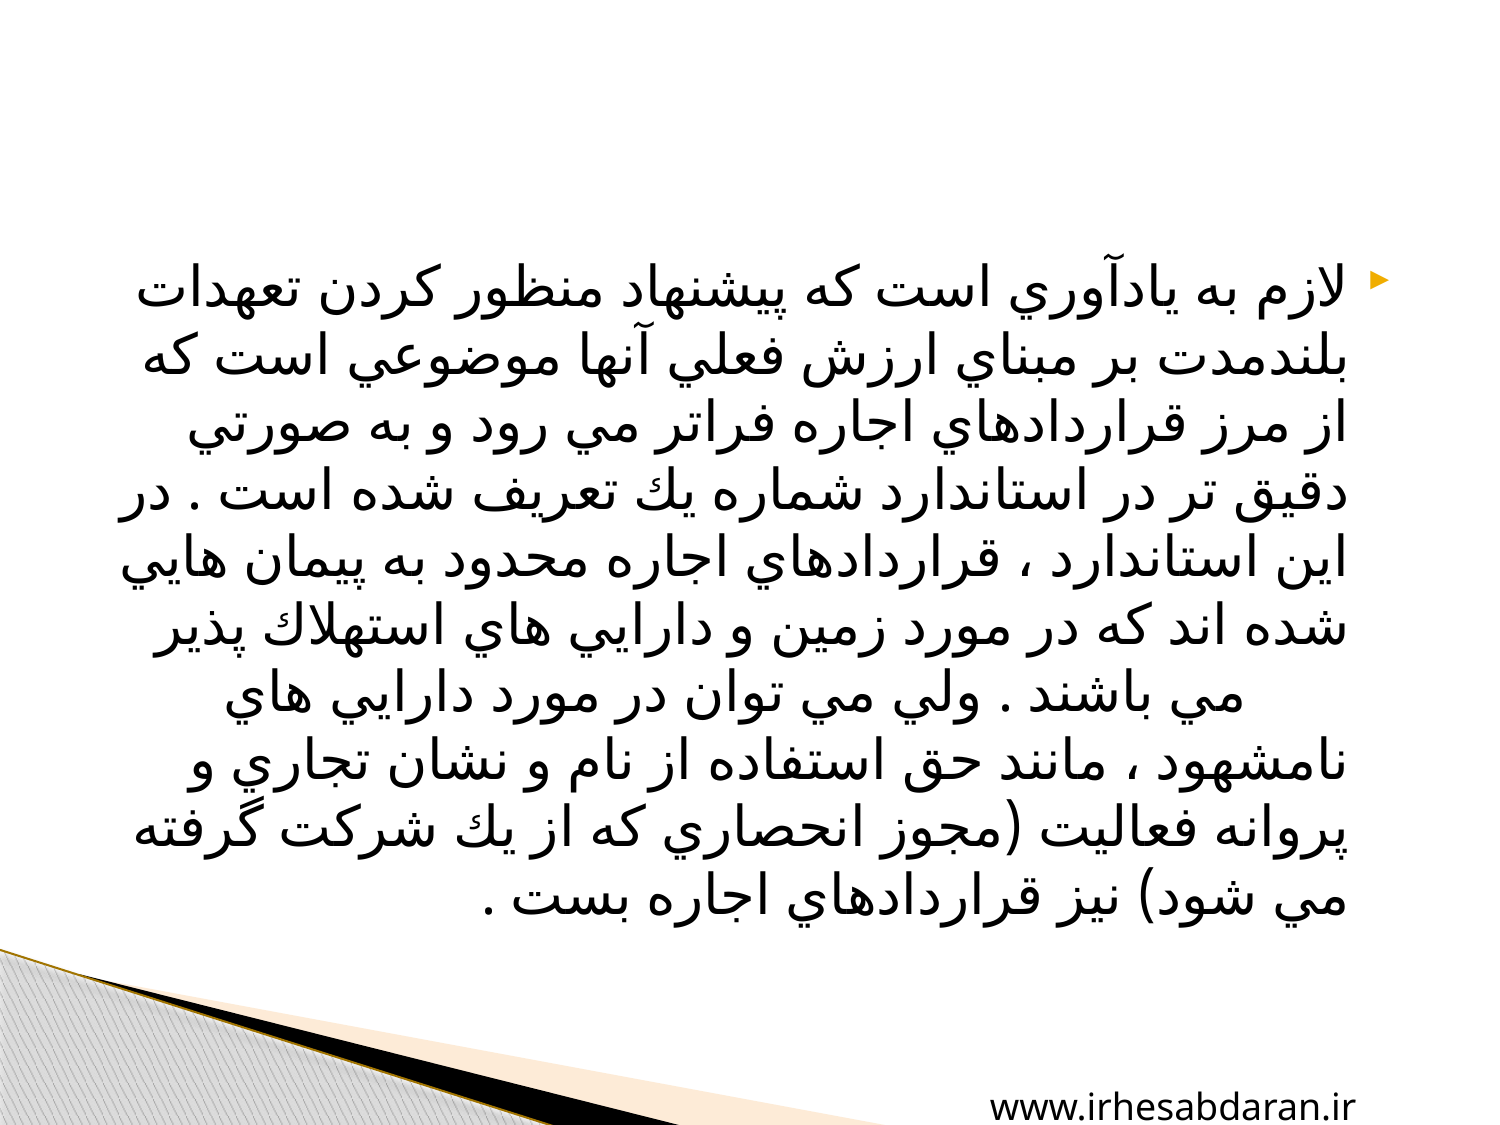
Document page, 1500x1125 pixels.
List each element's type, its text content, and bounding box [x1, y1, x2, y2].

text_box www.irhesabdaran.ir [974, 1076, 1425, 1125]
list لازم به يادآوري است كه پيشنهاد منظور كردن تعهدات بلندمدت بر مبناي ارزش فعلي آنها موضوعي است كه از مرز قراردادهاي اجاره فراتر مي رود و به صورتي دقيق تر در استاندارد شماره يك تعريف شده است . در اين استاندارد ، قراردادهاي اجاره محدود به پيمان هايي شده اند كه در مورد زمين و دارايي هاي استهلاك پذير مي باشند . ولي مي توان در مورد دارايي هاي نامشهود ، مانند حق استفاده از نام و نشان تجاري و پروانه فعاليت (مجوز انحصاري كه از يك شركت گرفته مي شود) نيز قراردادهاي اجاره بست . [75, 243, 1425, 986]
